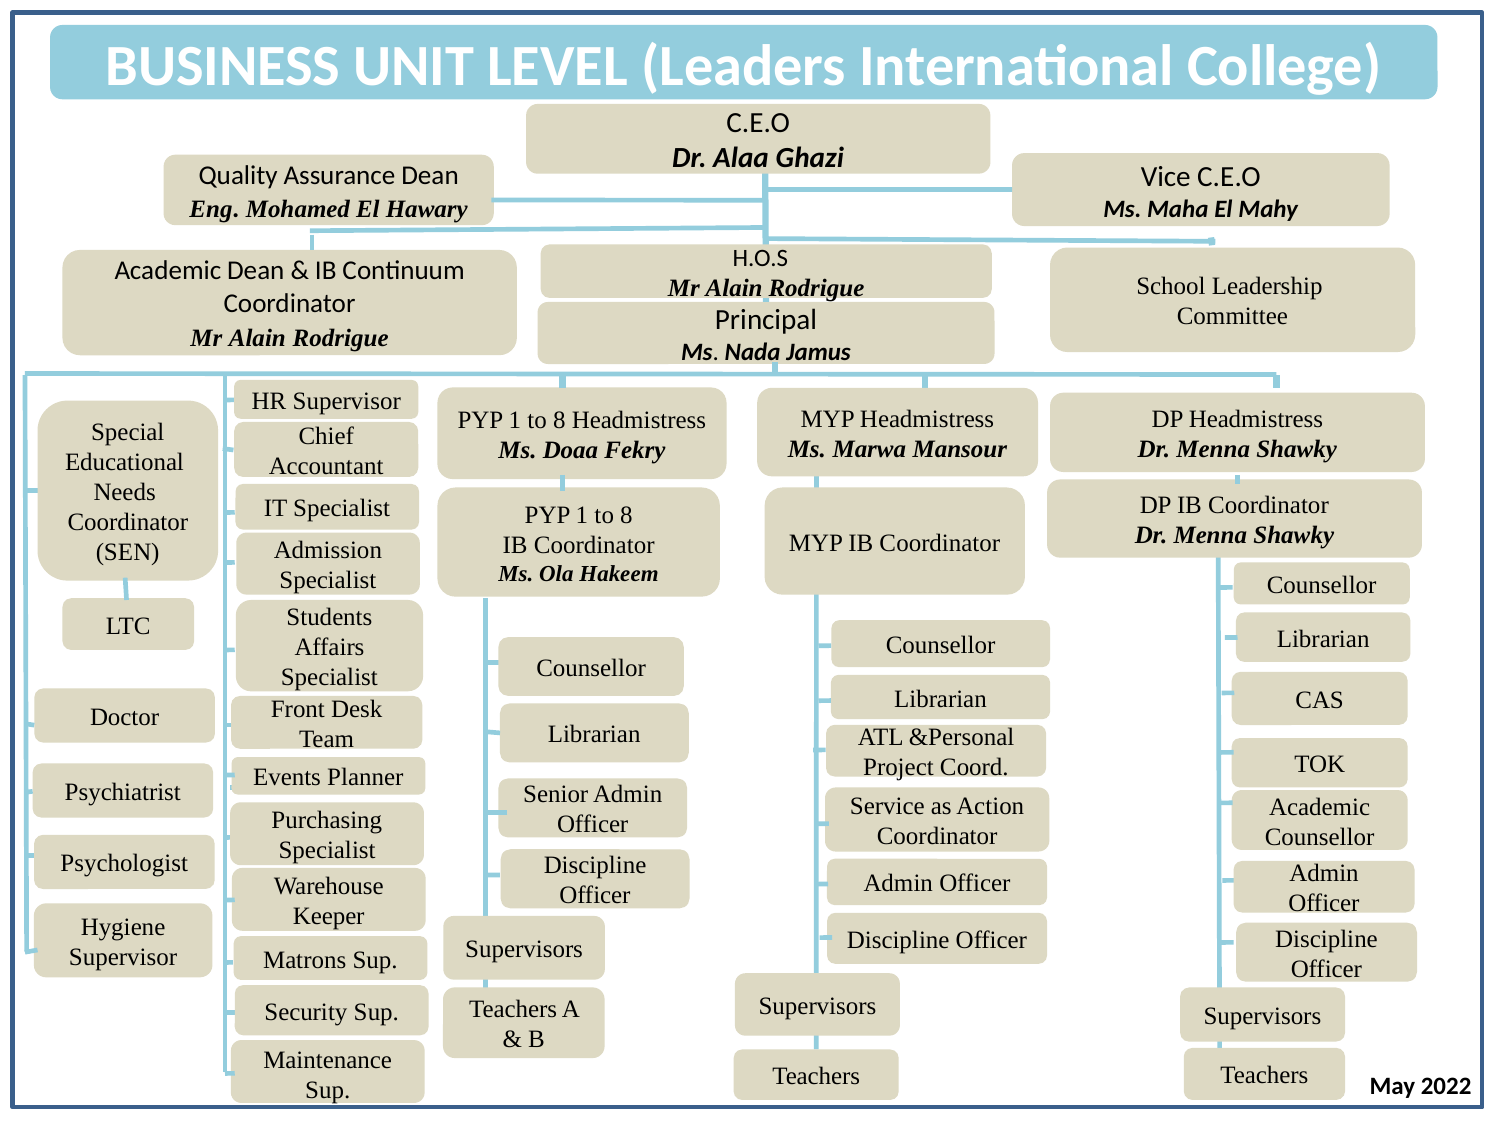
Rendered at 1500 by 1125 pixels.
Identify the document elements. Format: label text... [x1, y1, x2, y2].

text_box Students Affairs Specialist [233, 597, 426, 694]
text_box Supervisors [732, 971, 811, 1038]
text_box Teachers [731, 1047, 901, 1103]
text_box CAS [1229, 669, 1410, 728]
text_box Matrons Sup. [231, 933, 430, 983]
text_box [10, 10, 1484, 1109]
text_box Quality Assurance Dean Eng. Mohamed El Hawary [161, 152, 496, 228]
text_box DP IB Coordinator Dr. Menna Shawky [1044, 477, 1425, 560]
text_box Events Planner [229, 754, 428, 797]
text_box MYP Headmistress Ms. Marwa Mansour [755, 385, 1041, 479]
text_box Discipline Officer [824, 910, 1050, 966]
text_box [24, 949, 38, 953]
text_box Psychologist [31, 832, 217, 892]
text_box C.E.O Dr. Alaa Ghazi [523, 101, 993, 176]
text_box Purchasing Specialist [229, 800, 427, 868]
text_box Vice C.E.O Ms. Maha El Mahy [1009, 150, 1392, 229]
text_box IT Specialist [233, 481, 422, 531]
text_box Service as Action Coordinator [822, 785, 1052, 854]
text_box H.O.S Mr Alain Rodrigue [538, 242, 759, 301]
text_box Front Desk Team [229, 693, 425, 751]
text_box School Leadership Committee [1047, 245, 1418, 355]
text_box Principal Ms. Nada Jamus [535, 300, 997, 367]
text_box BUSINESS UNIT LEVEL (Leaders International College) [47, 22, 1440, 102]
text_box Supervisors [821, 971, 903, 1038]
text_box HR Supervisor [231, 383, 421, 421]
text_box Warehouse Keeper [229, 866, 428, 933]
text_box Chief Accountant [232, 421, 421, 480]
text_box Counsellor [1231, 560, 1412, 607]
text_box H.O.S Mr Alain Rodrigue [771, 250, 994, 300]
text_box Discipline Officer [1233, 920, 1420, 984]
text_box Counsellor [829, 618, 1053, 670]
text_box Counsellor [496, 634, 686, 699]
text_box Maintenance Sup. [228, 1037, 427, 1106]
text_box MYP IB Coordinator [821, 485, 1028, 597]
text_box Academic Counsellor [1229, 787, 1410, 853]
text_box May 2022 [1354, 1061, 1487, 1107]
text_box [763, 238, 1208, 242]
text_box Admin Officer [824, 856, 1050, 908]
text_box Discipline Officer [498, 847, 692, 911]
text_box Academic Dean & IB Continuum Coordinator Mr Alain Rodrigue [60, 247, 520, 358]
text_box Librarian [828, 672, 1053, 722]
text_box MYP IB Coordinator [762, 485, 811, 597]
text_box Admin Officer [1231, 858, 1417, 915]
text_box TOK [1229, 735, 1410, 789]
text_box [309, 227, 766, 231]
text_box LTC [60, 596, 197, 653]
text_box ATL &Personal Project Coord. [823, 722, 1049, 779]
text_box Admission Specialist [234, 530, 422, 597]
